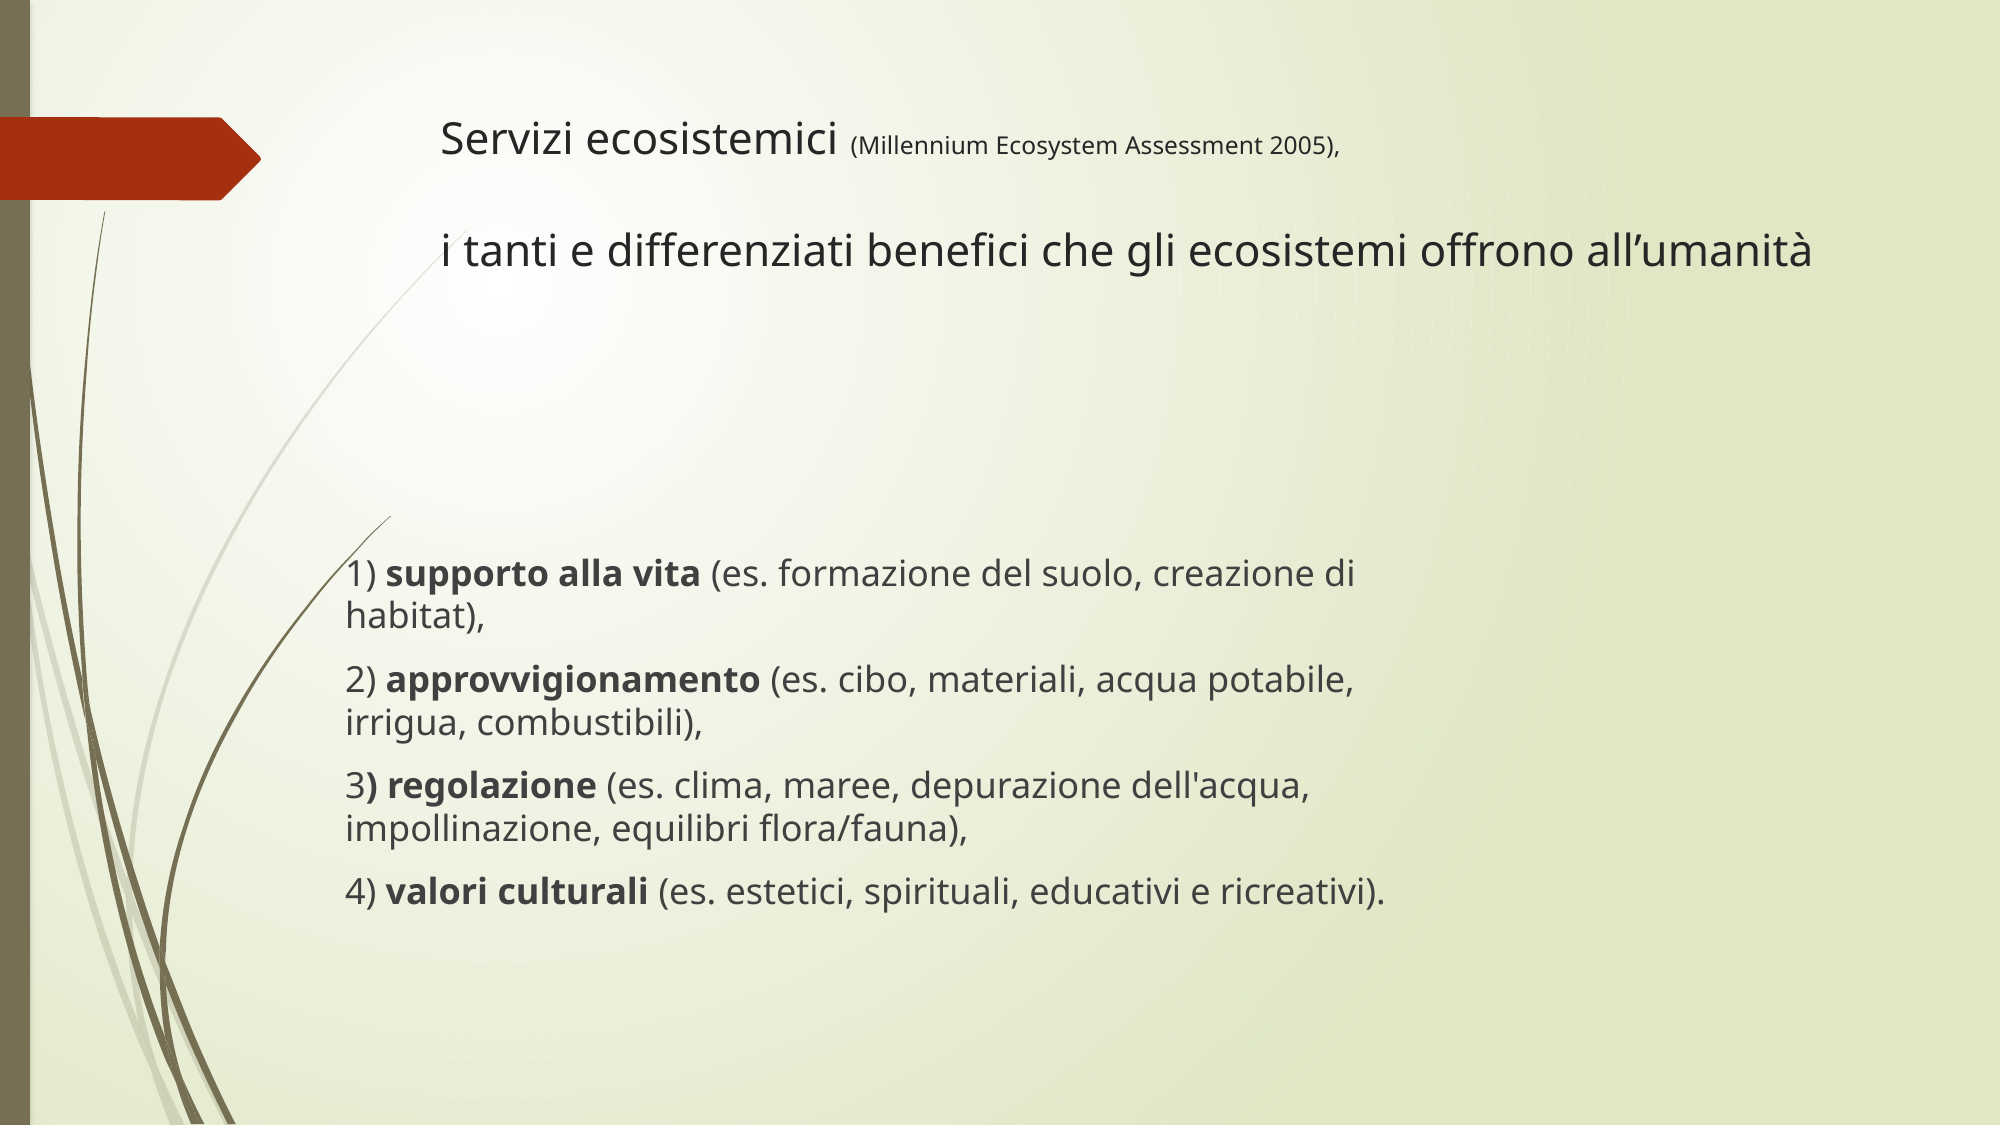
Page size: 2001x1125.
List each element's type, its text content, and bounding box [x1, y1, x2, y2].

title Servizi ecosistemici (Millennium Ecosystem Assessment 2005), i tanti e differenziati benefici che gli ecosistemi offrono all’umanità [425, 102, 1888, 313]
list 1) supporto alla vita (es. formazione del suolo, creazione di habitat), 2) approvvigionamento (es. cibo, materiali, acqua potabile, irrigua, combustibili), 3) regolazione (es. clima, maree, depurazione dell'acqua, impollinazione, equilibri flora/fauna), 4) valori culturali (es. estetici, spirituali, educativi e ricreativi). [330, 542, 1418, 954]
